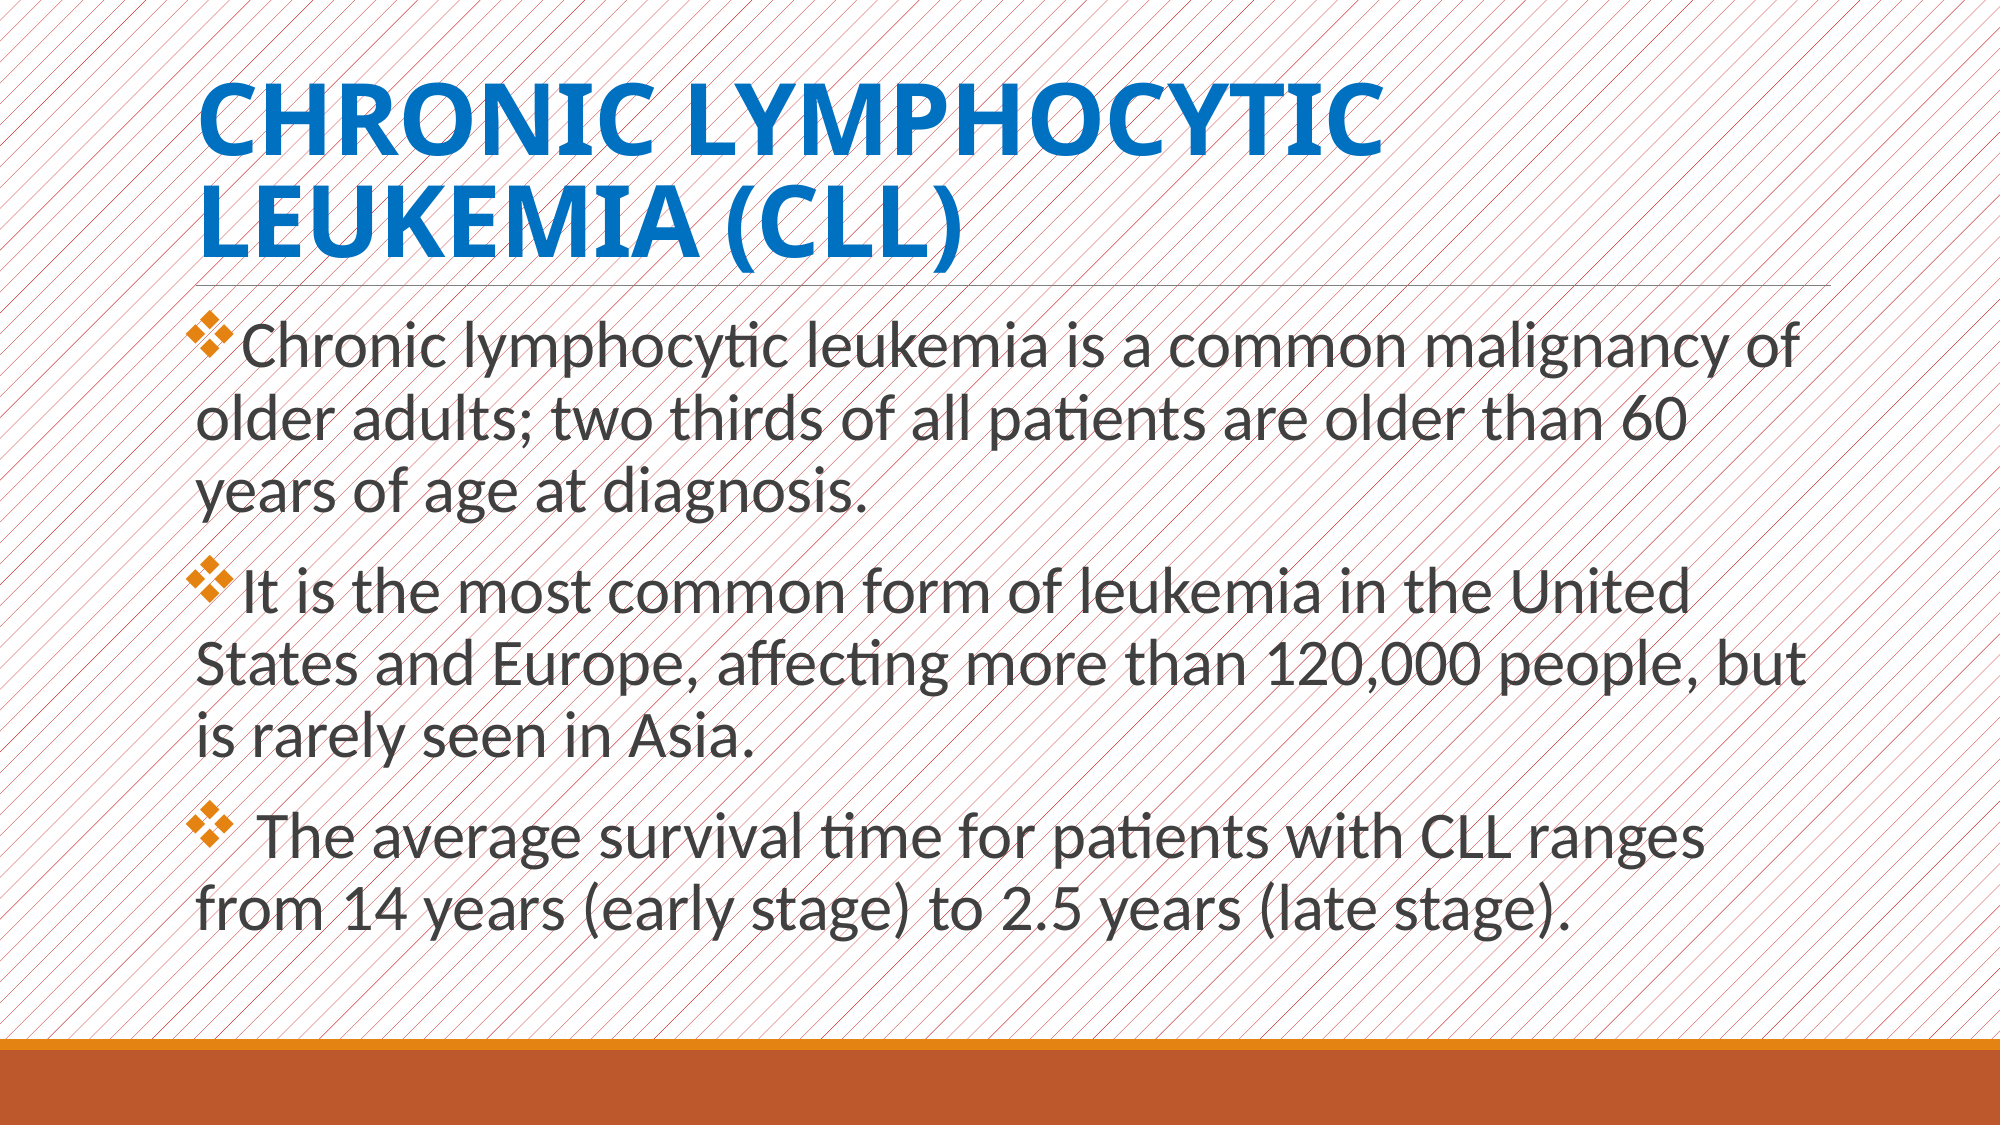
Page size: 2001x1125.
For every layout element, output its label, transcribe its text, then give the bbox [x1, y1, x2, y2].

list Chronic lymphocytic leukemia is a common malignancy of older adults; two thirds of all patients are older than 60 years of age at diagnosis. It is the most common form of leukemia in the United States and Europe, affecting more than 120,000 people, but is rarely seen in Asia. The average survival time for patients with CLL ranges from 14 years (early stage) to 2.5 years (late stage). [180, 302, 1830, 963]
title CHRONIC LYMPHOCYTIC LEUKEMIA (CLL) [180, 47, 1830, 285]
